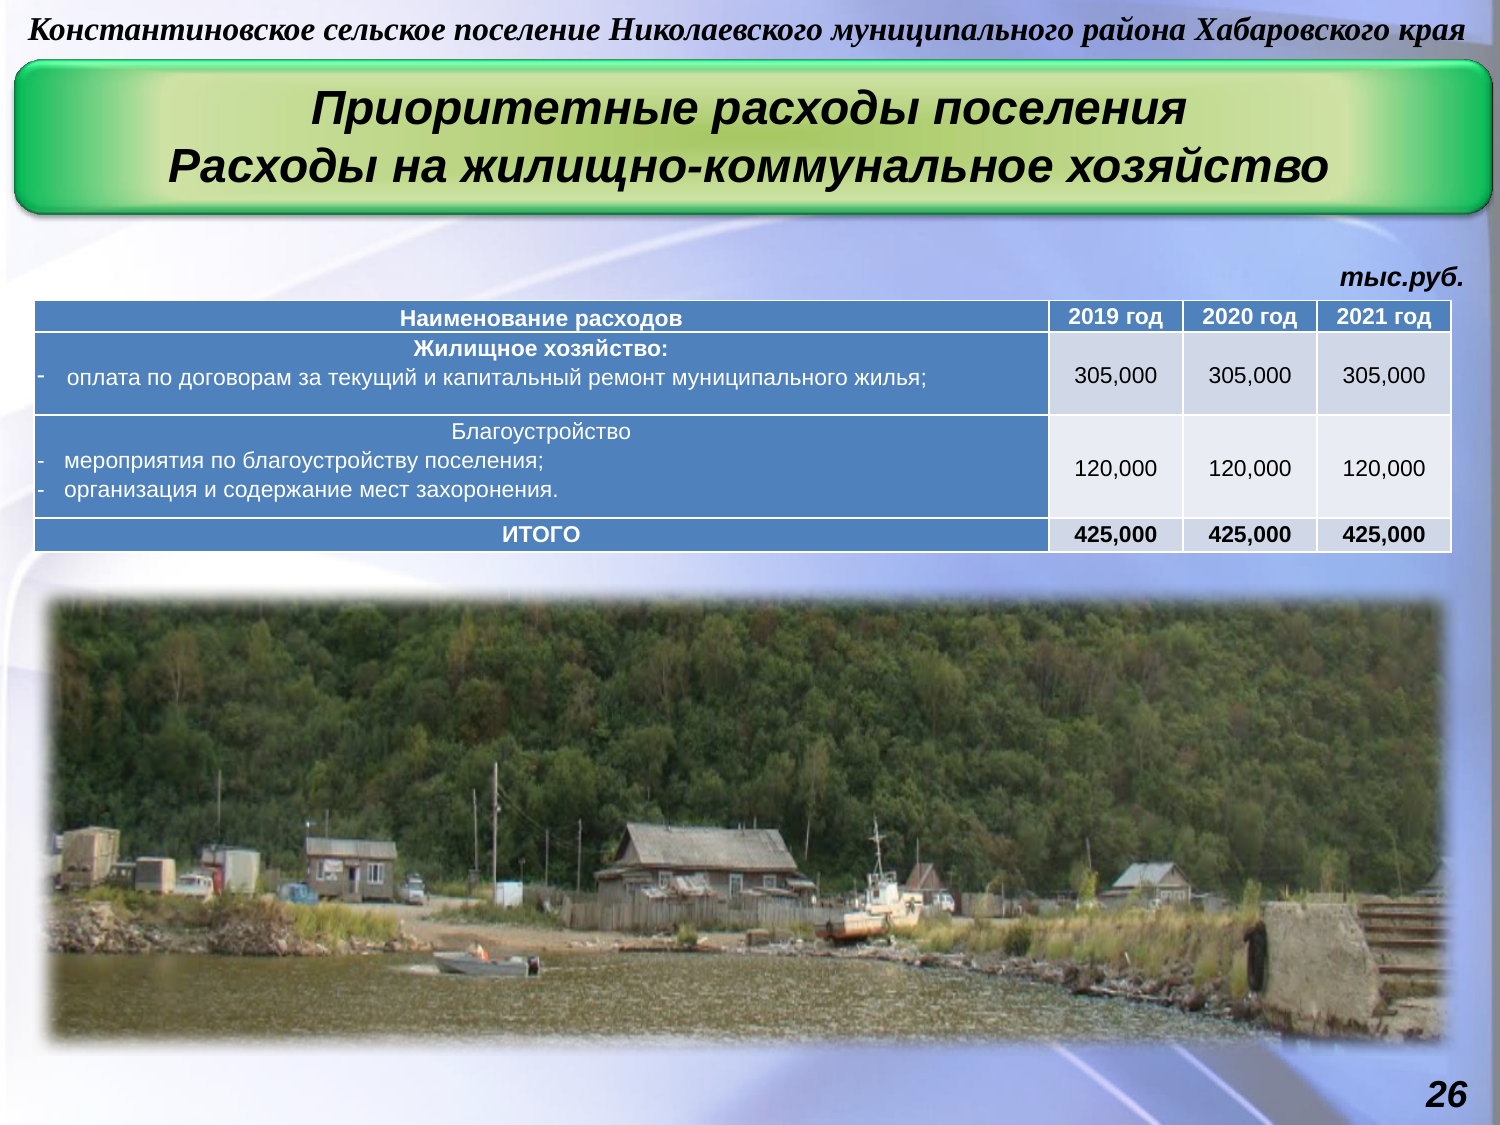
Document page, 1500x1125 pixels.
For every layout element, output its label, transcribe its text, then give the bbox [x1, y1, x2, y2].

table_header 2020 год [1184, 301, 1316, 331]
table_header Наименование расходов [35, 301, 1048, 331]
table_cell ИТОГО [35, 519, 1048, 551]
table_cell 305,000 [1050, 333, 1182, 414]
table_cell 120,000 [1184, 416, 1316, 517]
text_box тыс.руб. [1325, 252, 1480, 300]
table_cell 305,000 [1318, 333, 1450, 414]
table_cell 425,000 [1050, 519, 1182, 551]
table_cell 425,000 [1184, 519, 1316, 551]
text_box [0, 227, 1499, 1124]
table_header 2021 год [1318, 301, 1450, 331]
table_cell 425,000 [1318, 519, 1450, 551]
table_cell 305,000 [1184, 333, 1316, 414]
text_box 26 [1393, 1062, 1500, 1123]
table_header 2019 год [1050, 301, 1182, 331]
table_cell 120,000 [1318, 416, 1450, 517]
table_cell Жилищное хозяйство: оплата по договорам за текущий и капитальный ремонт муниципального жилья; [35, 333, 1048, 414]
picture [32, 584, 1459, 1057]
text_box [4, 0, 1495, 226]
table_cell 120,000 [1050, 416, 1182, 517]
table_cell Благоустройство - мероприятия по благоустройству поселения; - организация и содержание мест захоронения. [35, 416, 1048, 517]
